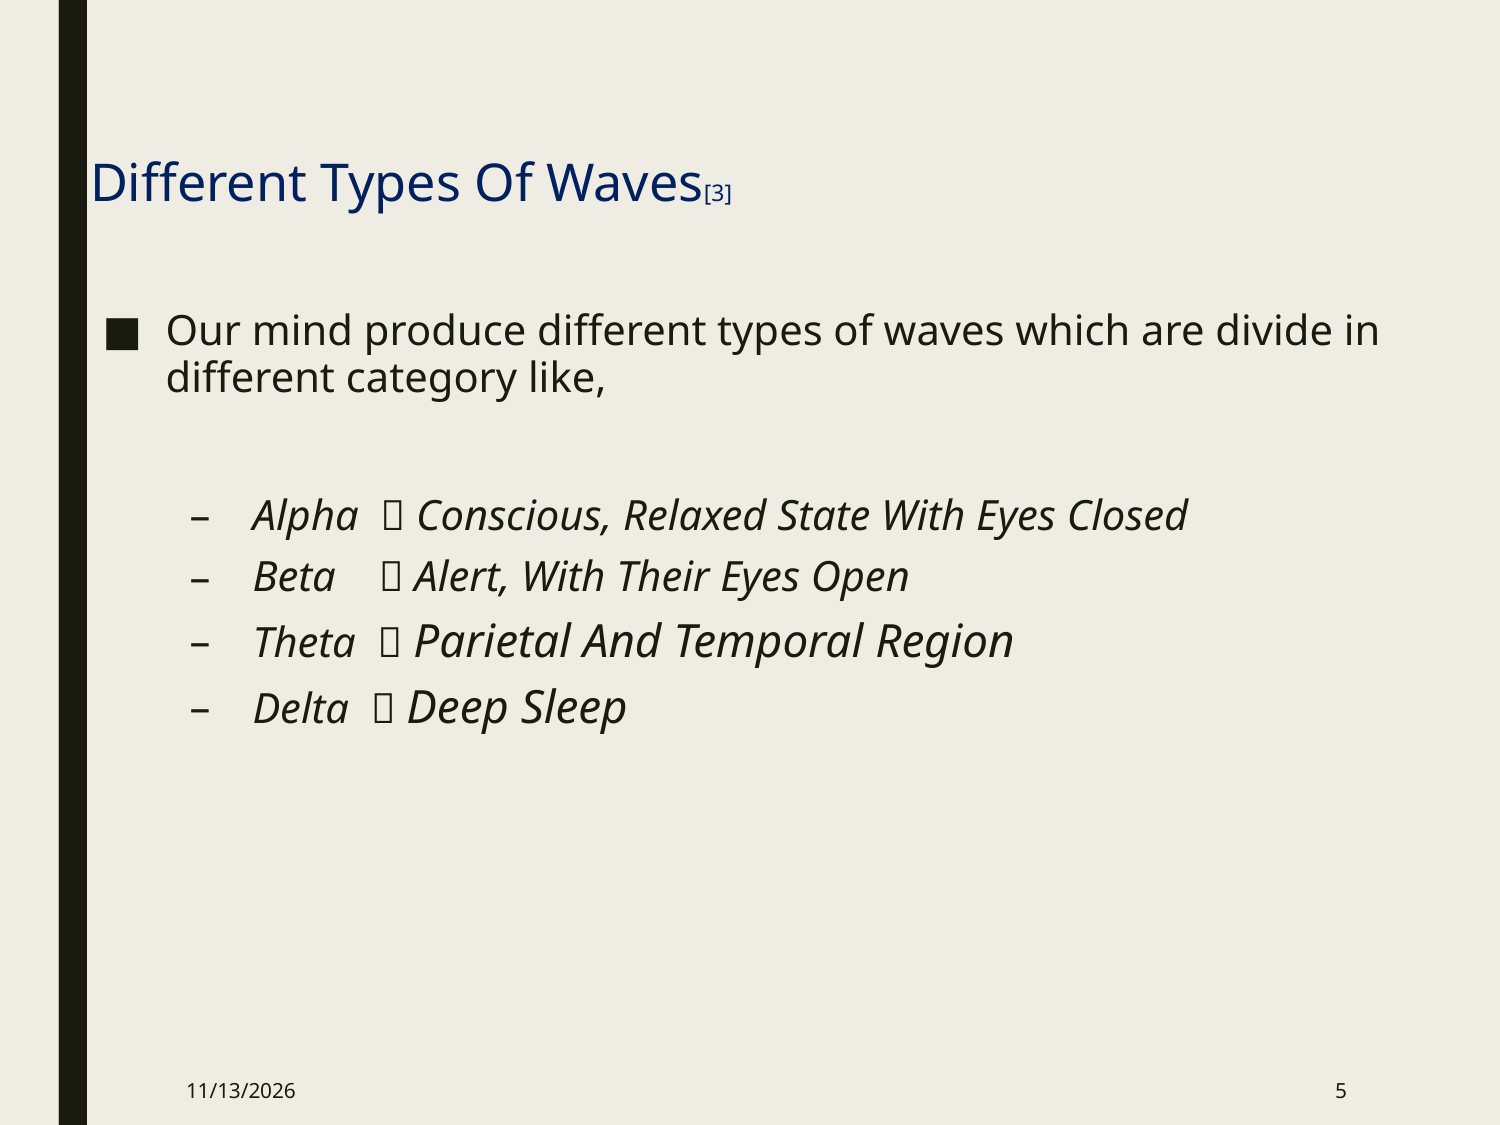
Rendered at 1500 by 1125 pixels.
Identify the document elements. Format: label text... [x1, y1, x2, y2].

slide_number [171, 1058, 320, 1125]
slide_number 5 [1165, 1058, 1362, 1125]
list Our mind produce different types of waves which are divide in different category like, Alpha  Conscious, Relaxed State With Eyes Closed Beta  Alert, With Their Eyes Open Theta  Parietal And Temporal Region Delta  Deep Sleep [87, 299, 1438, 1020]
title Different Types Of Waves[3] [75, 149, 1425, 266]
